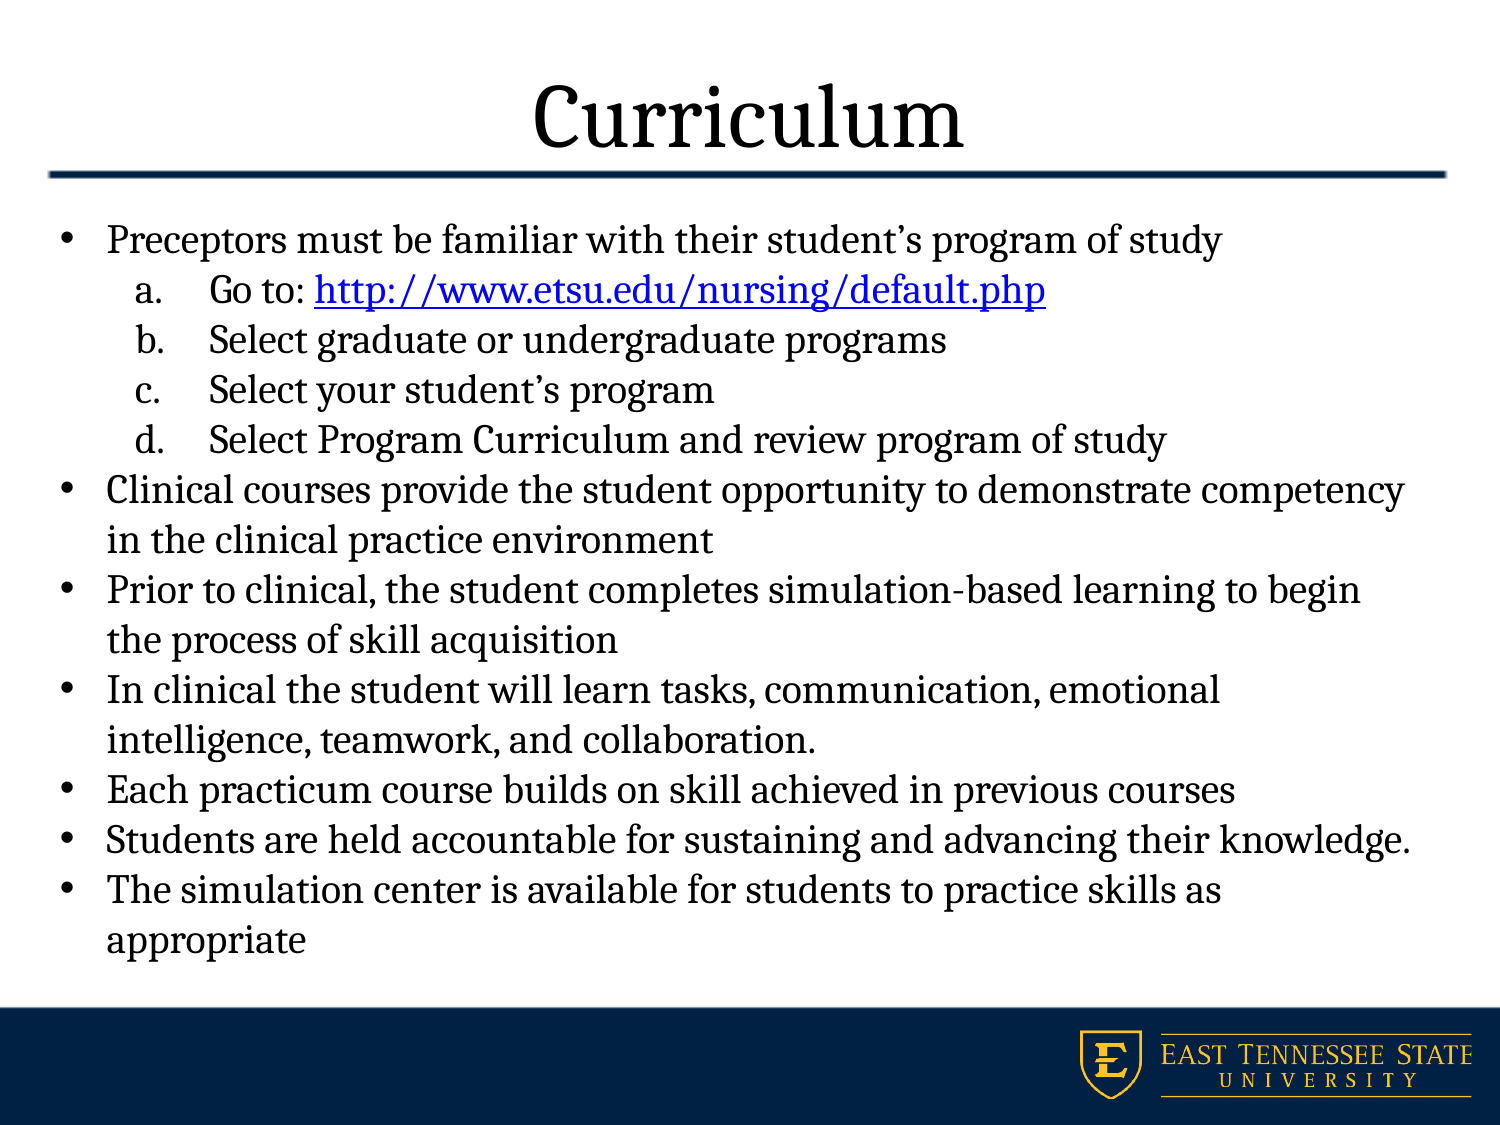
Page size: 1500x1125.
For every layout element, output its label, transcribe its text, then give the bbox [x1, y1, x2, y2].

picture [0, 0, 1500, 1125]
title Curriculum [75, 17, 1425, 204]
text_box Preceptors must be familiar with their student’s program of study Go to: http://www.etsu.edu/nursing/default.php Select graduate or undergraduate programs Select your student’s program Select Program Curriculum and review program of study Clinical courses provide the student opportunity to demonstrate competency in the clinical practice environment Prior to clinical, the student completes simulation-based learning to begin the process of skill acquisition In clinical the student will learn tasks, communication, emotional intelligence, teamwork, and collaboration. Each practicum course builds on skill achieved in previous courses Students are held accountable for sustaining and advancing their knowledge. The simulation center is available for students to practice skills as appropriate [44, 204, 1425, 1125]
